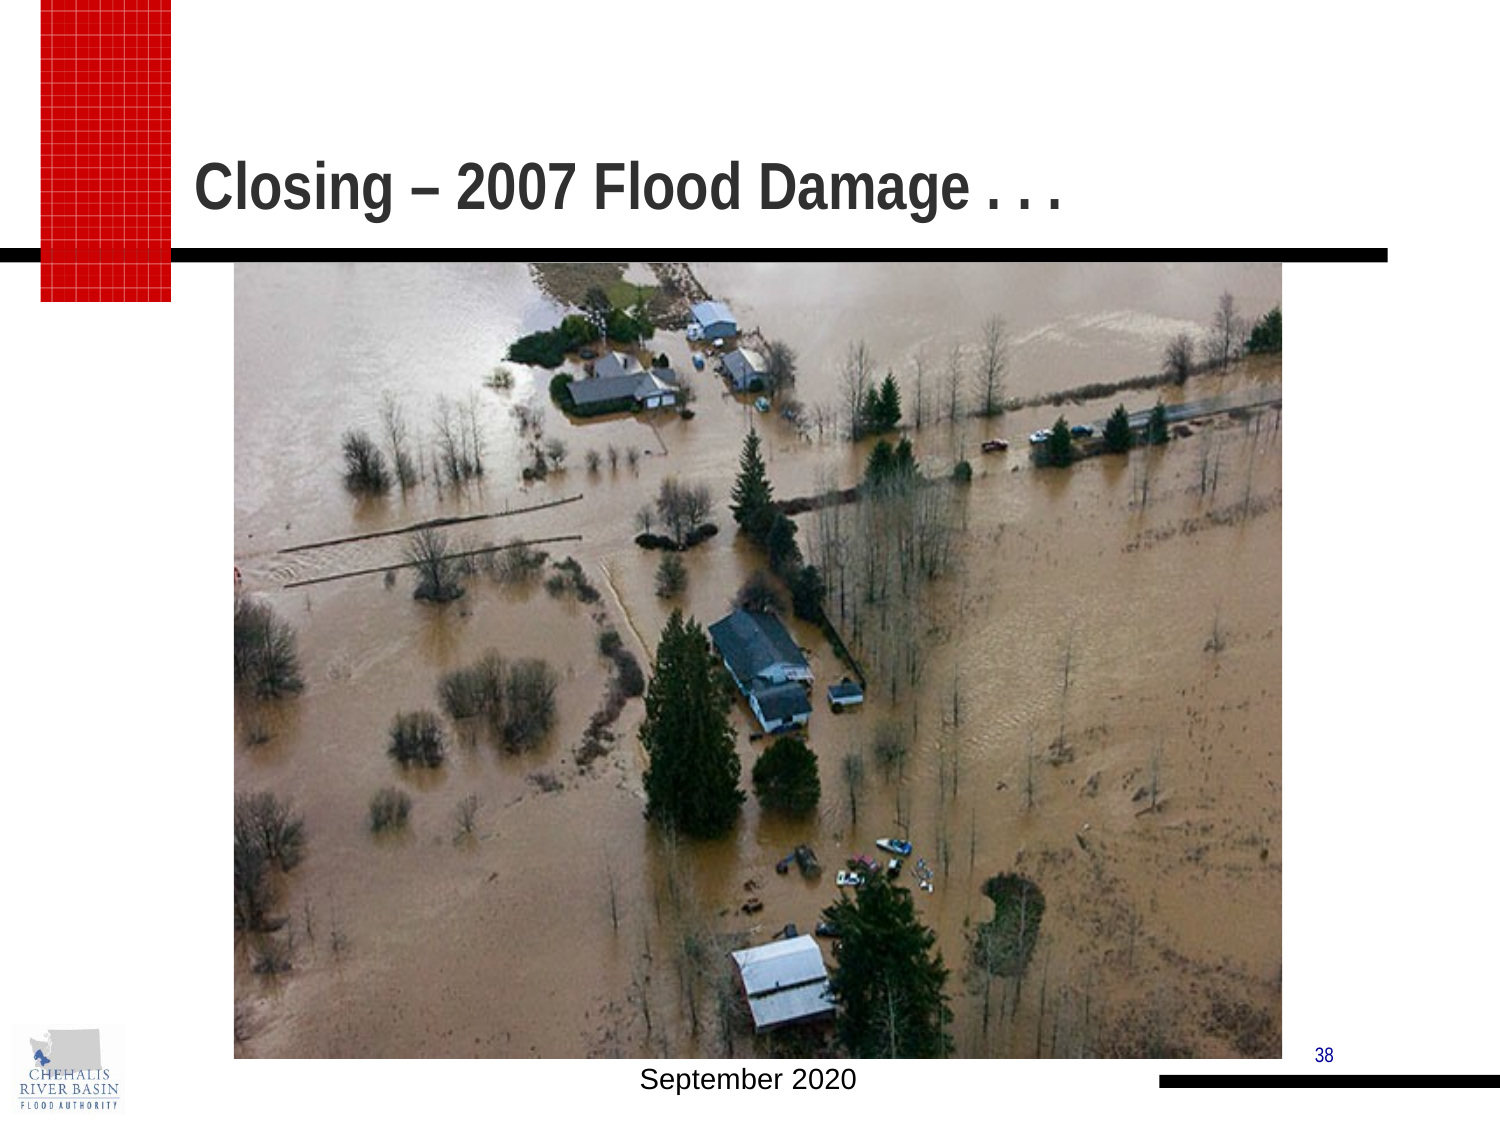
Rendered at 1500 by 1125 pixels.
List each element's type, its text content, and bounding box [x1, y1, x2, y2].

text_box [233, 331, 1283, 1059]
title Closing – 2007 Flood Damage . . . [151, 142, 1349, 331]
text_box [11, 1024, 125, 1115]
footer September 2020 [637, 1059, 875, 1125]
picture [40, 0, 171, 302]
slide_number 38 [1310, 1041, 1339, 1125]
